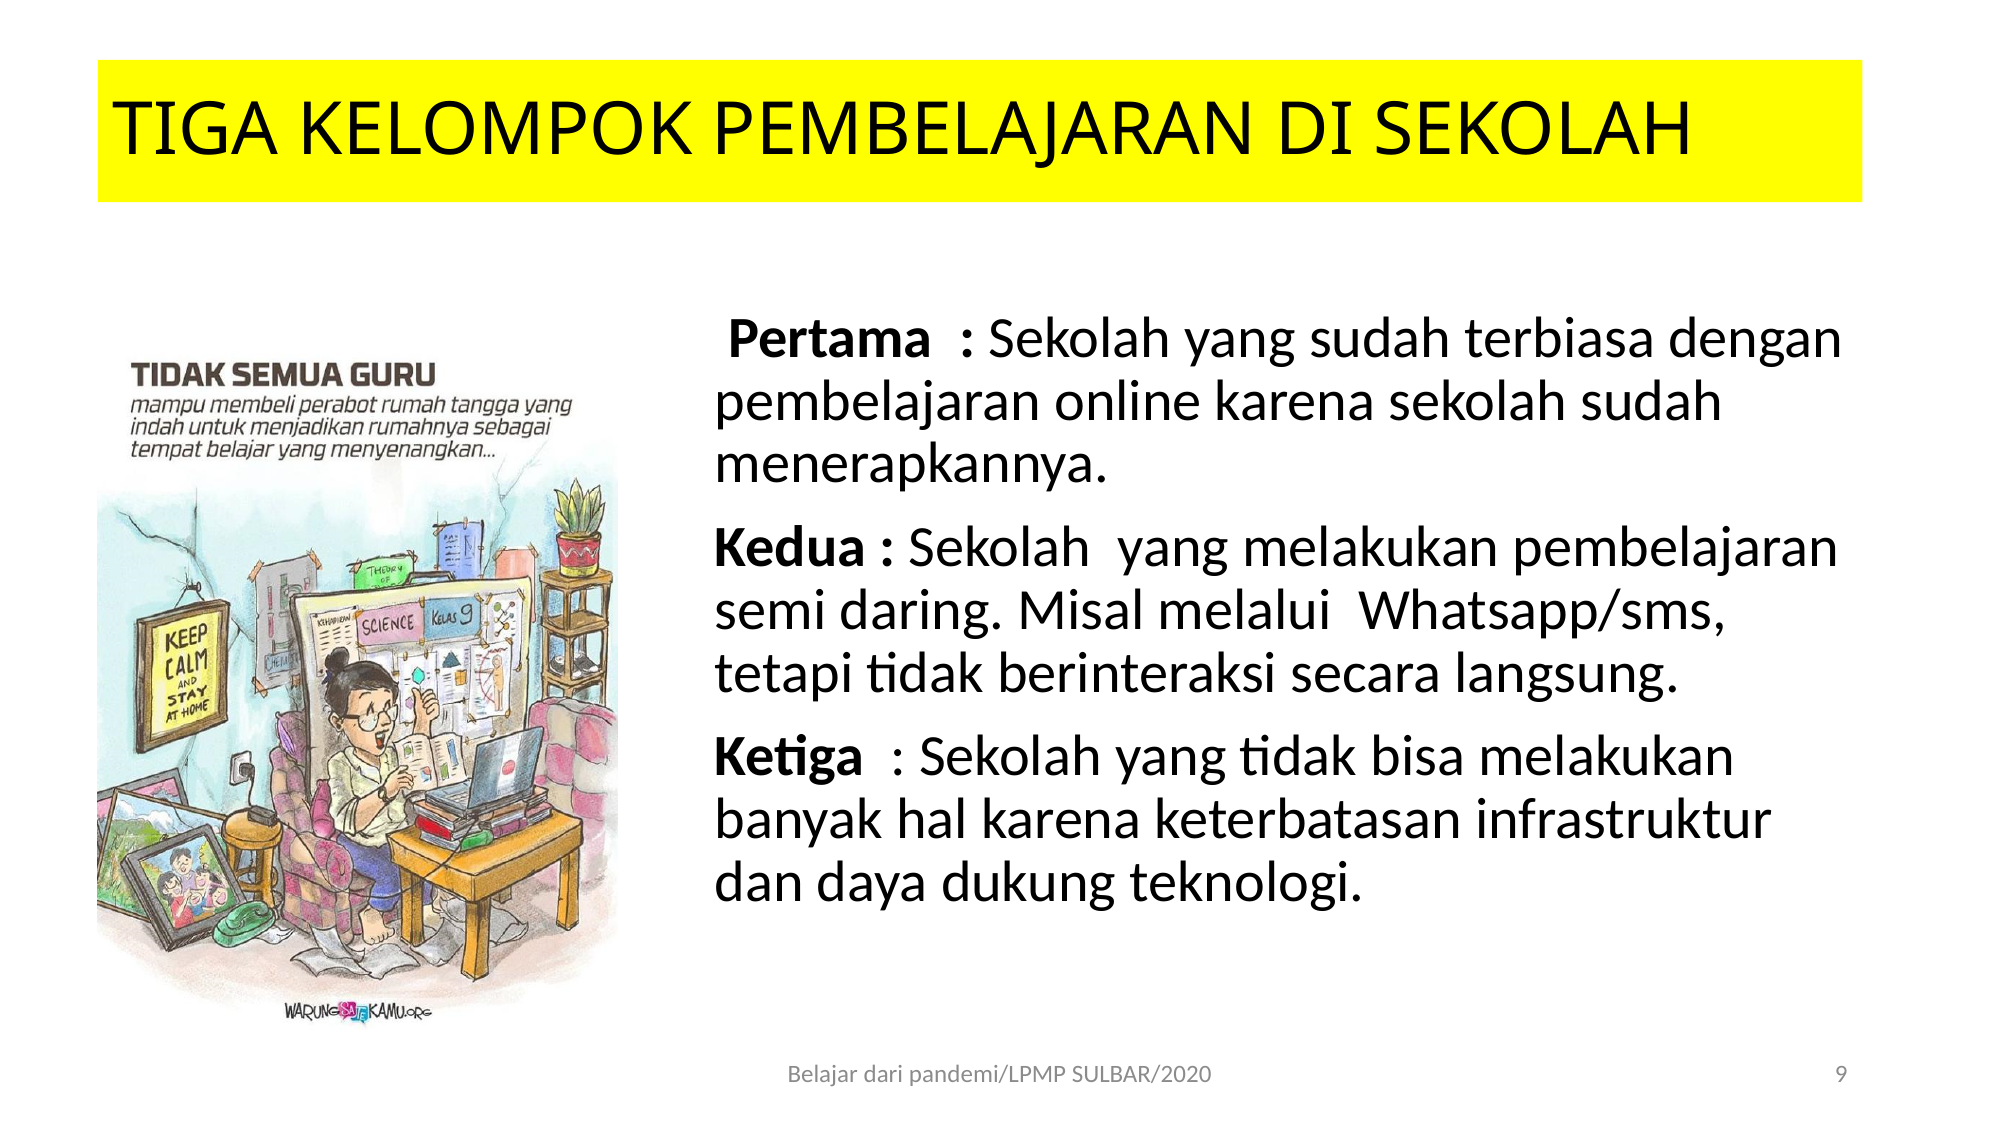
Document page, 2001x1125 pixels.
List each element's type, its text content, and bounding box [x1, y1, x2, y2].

footer Belajar dari pandemi/LPMP SULBAR/2020 [662, 1042, 1338, 1103]
picture [97, 315, 618, 1030]
slide_number 9 [1412, 1042, 1863, 1103]
title TIGA KELOMPOK PEMBELAJARAN DI SEKOLAH [97, 59, 1863, 203]
list Pertama : Sekolah yang sudah terbiasa dengan pembelajaran online karena sekolah sudah menerapkannya. Kedua : Sekolah yang melakukan pembelajaran semi daring. Misal melalui Whatsapp/sms, tetapi tidak berinteraksi secara langsung. Ketiga : Sekolah yang tidak bisa melakukan banyak hal karena keterbatasan infrastruktur dan daya dukung teknologi. [699, 299, 1863, 1014]
